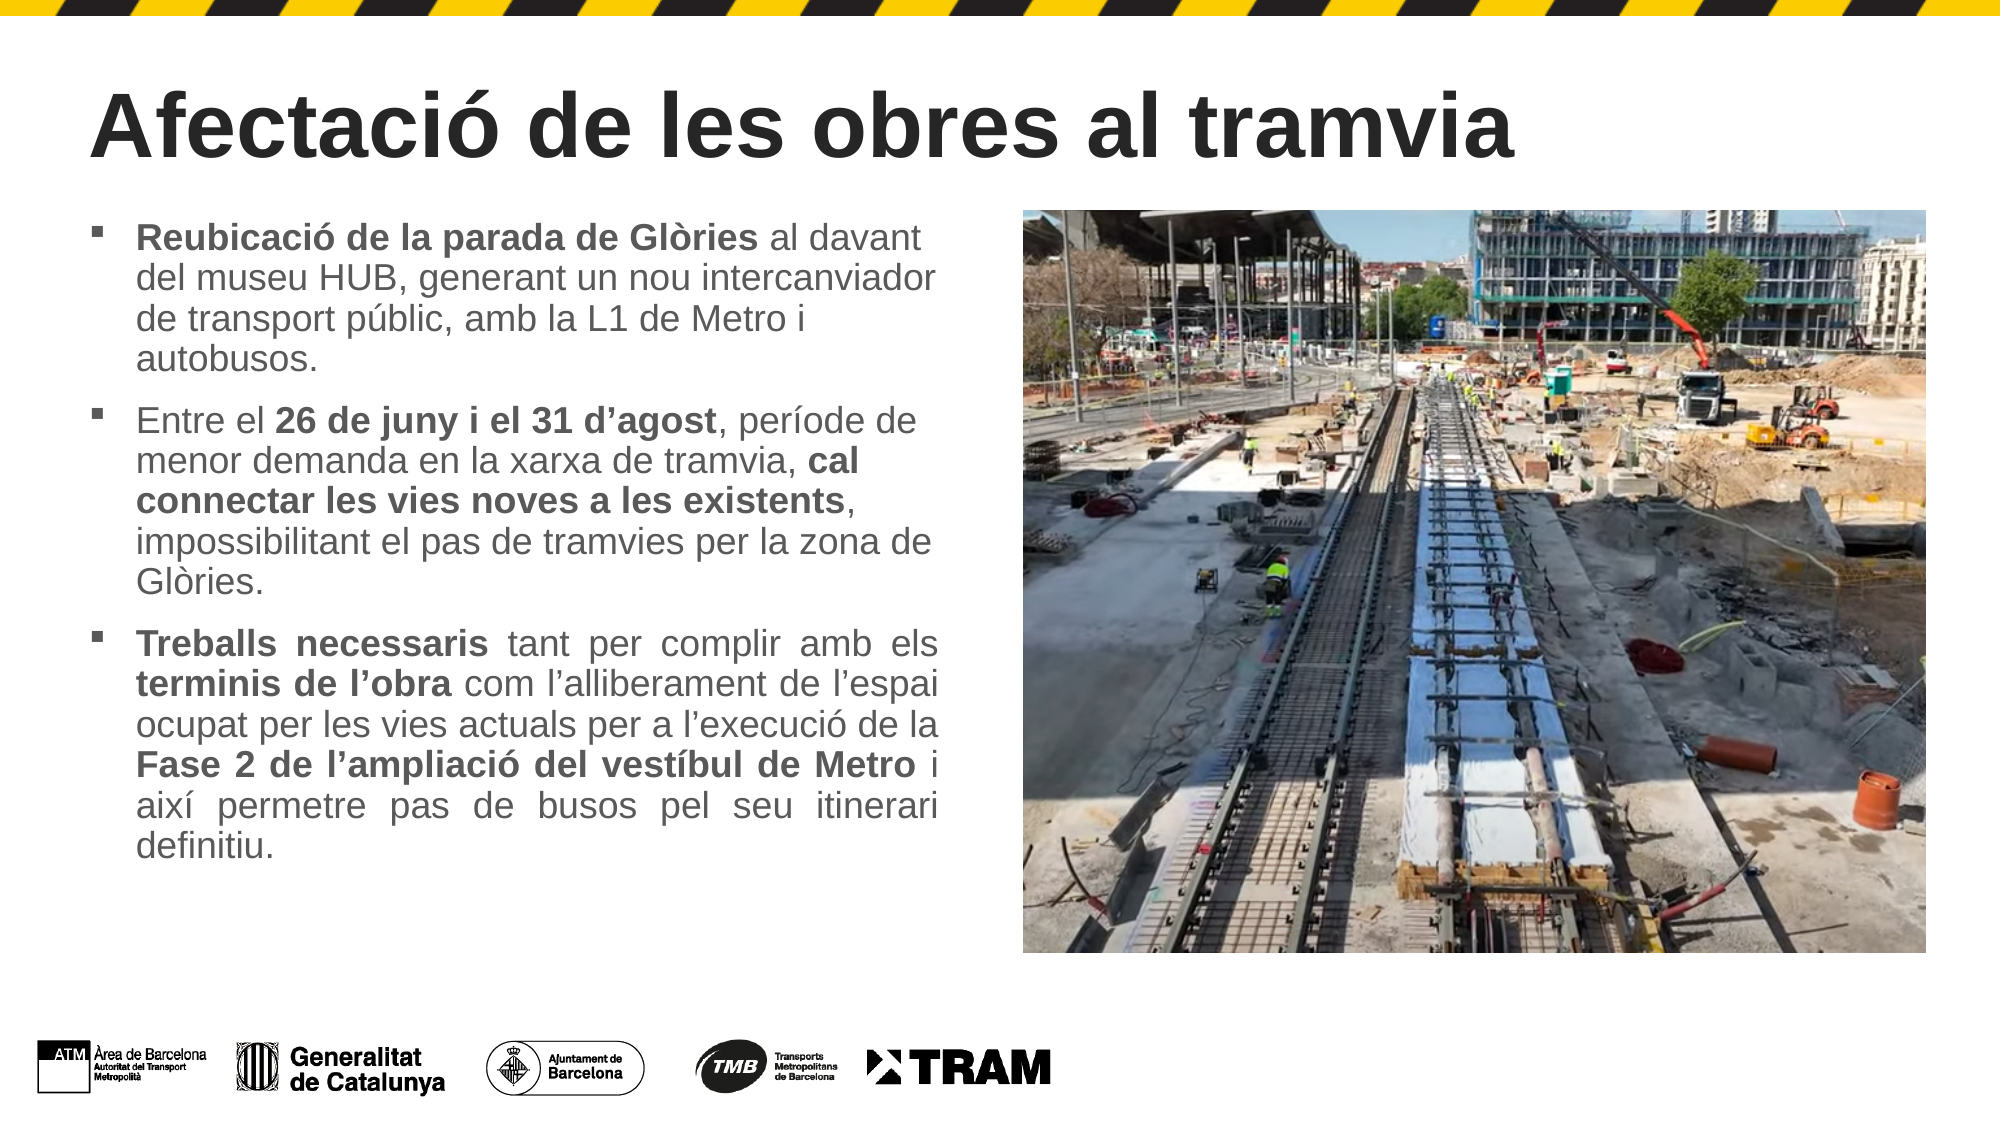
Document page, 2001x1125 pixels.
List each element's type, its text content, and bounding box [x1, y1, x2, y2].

title Afectació de les obres al tramvia [74, 70, 1913, 162]
list Reubicació de la parada de Glòries al davant del museu HUB, generant un nou intercanviador de transport públic, amb la L1 de Metro i autobusos. Entre el 26 de juny i el 31 d’agost, període de menor demanda en la xarxa de tramvia, cal connectar les vies noves a les existents, impossibilitant el pas de tramvies per la zona de Glòries. Treballs necessaris tant per complir amb els terminis de l’obra com l’alliberament de l’espai ocupat per les vies actuals per a l’execució de la Fase 2 de l’ampliació del vestíbul de Metro i així permetre pas de busos pel seu itinerari definitiu. [74, 210, 954, 958]
picture [0, 1013, 1095, 1123]
picture [1023, 210, 1926, 958]
picture [0, 0, 2000, 16]
